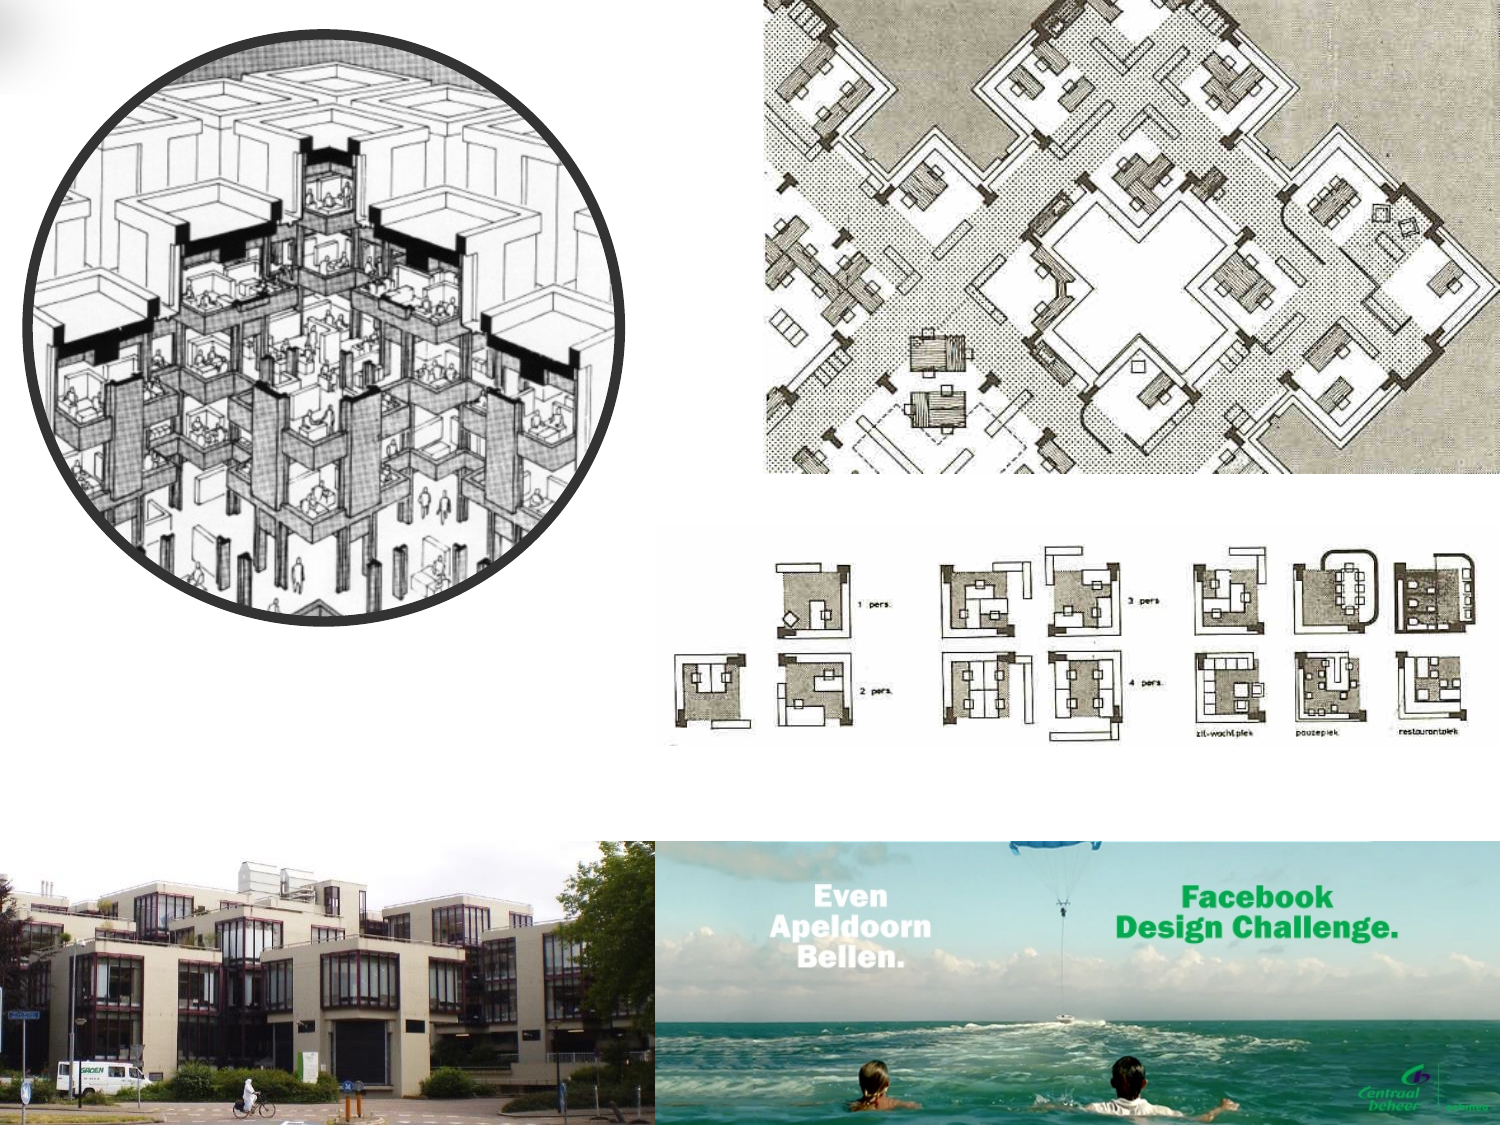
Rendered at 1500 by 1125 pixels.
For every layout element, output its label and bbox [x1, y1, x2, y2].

picture [0, 841, 1500, 1125]
picture [27, 34, 621, 622]
picture [654, 525, 1500, 746]
picture [763, 0, 1500, 474]
